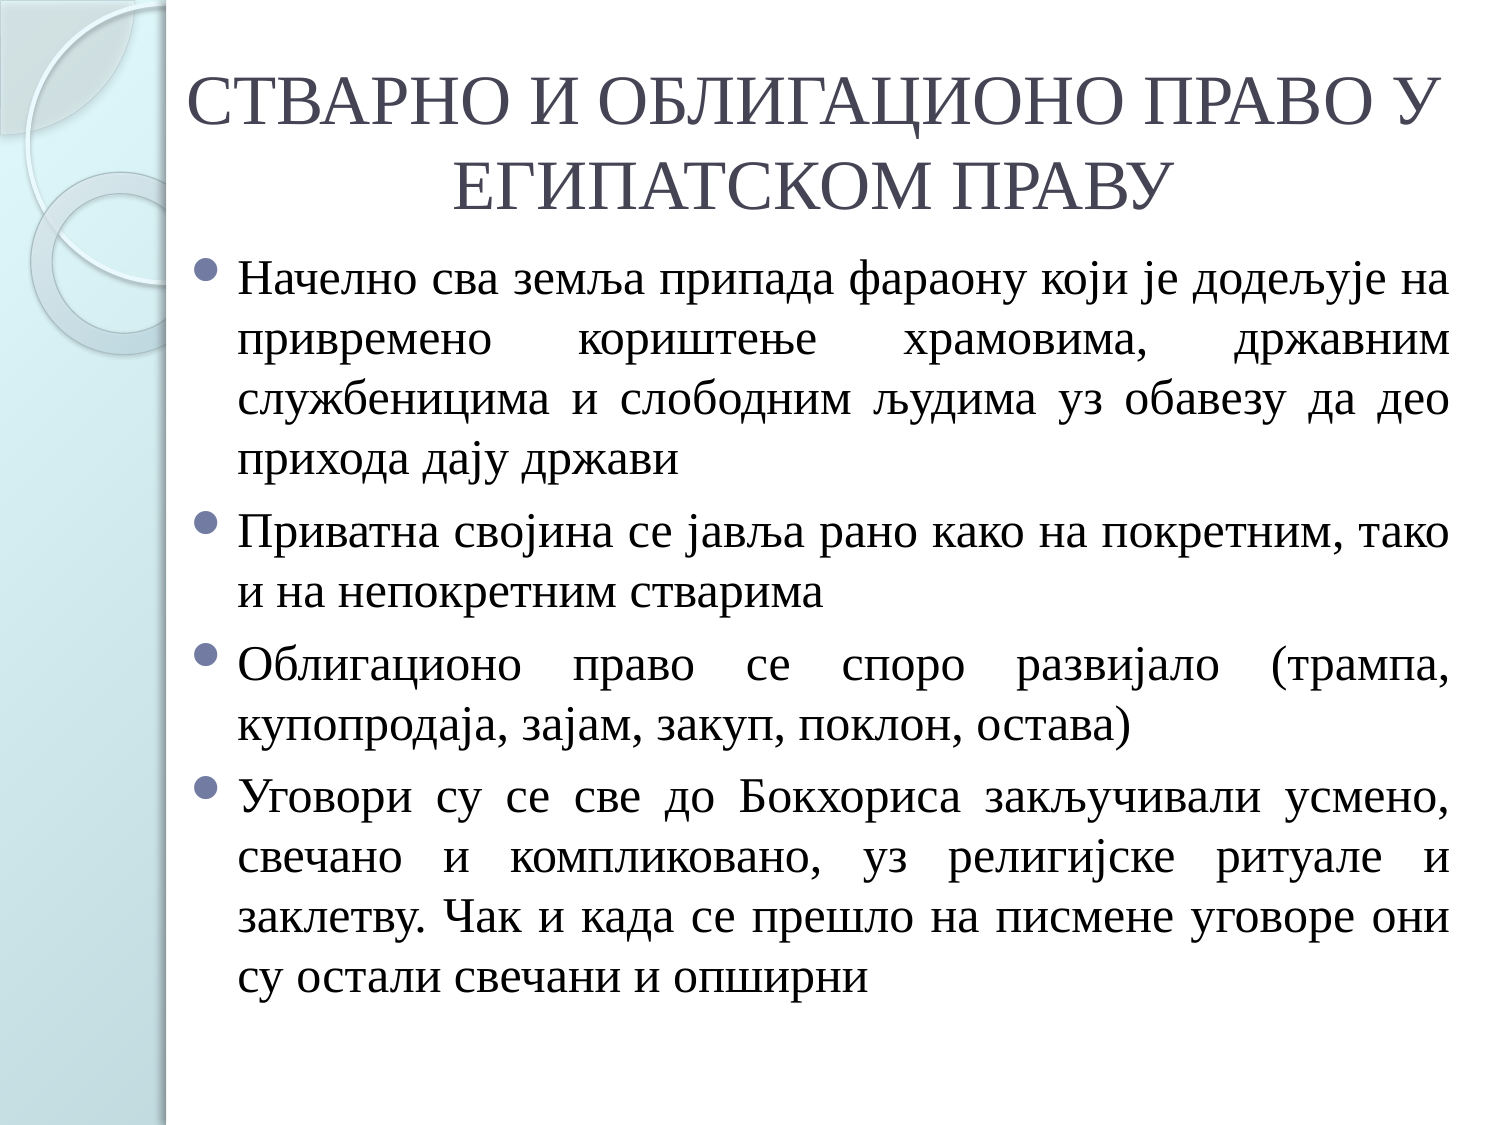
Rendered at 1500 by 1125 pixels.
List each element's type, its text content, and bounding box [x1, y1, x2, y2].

list Начелно сва земља припада фараону који је додељује на привремено кориштење храмовима, државним службеницима и слободним људима уз обавезу да део прихода дају држави Приватна својина се јавља рано како на покретним, тако и на непокретним стварима Облигационо право се споро развијало (трампа, купопродаја, зајам, закуп, поклон, остава) Уговори су се све до Бокхориса закључивали усмено, свечано и компликовано, уз религијске ритуале и заклетву. Чак и када се прешло на писмене уговоре они су остали свечани и опширни [162, 237, 1466, 1025]
title СТВАРНО И ОБЛИГАЦИОНО ПРАВО У ЕГИПАТСКОМ ПРАВУ [162, 45, 1466, 233]
